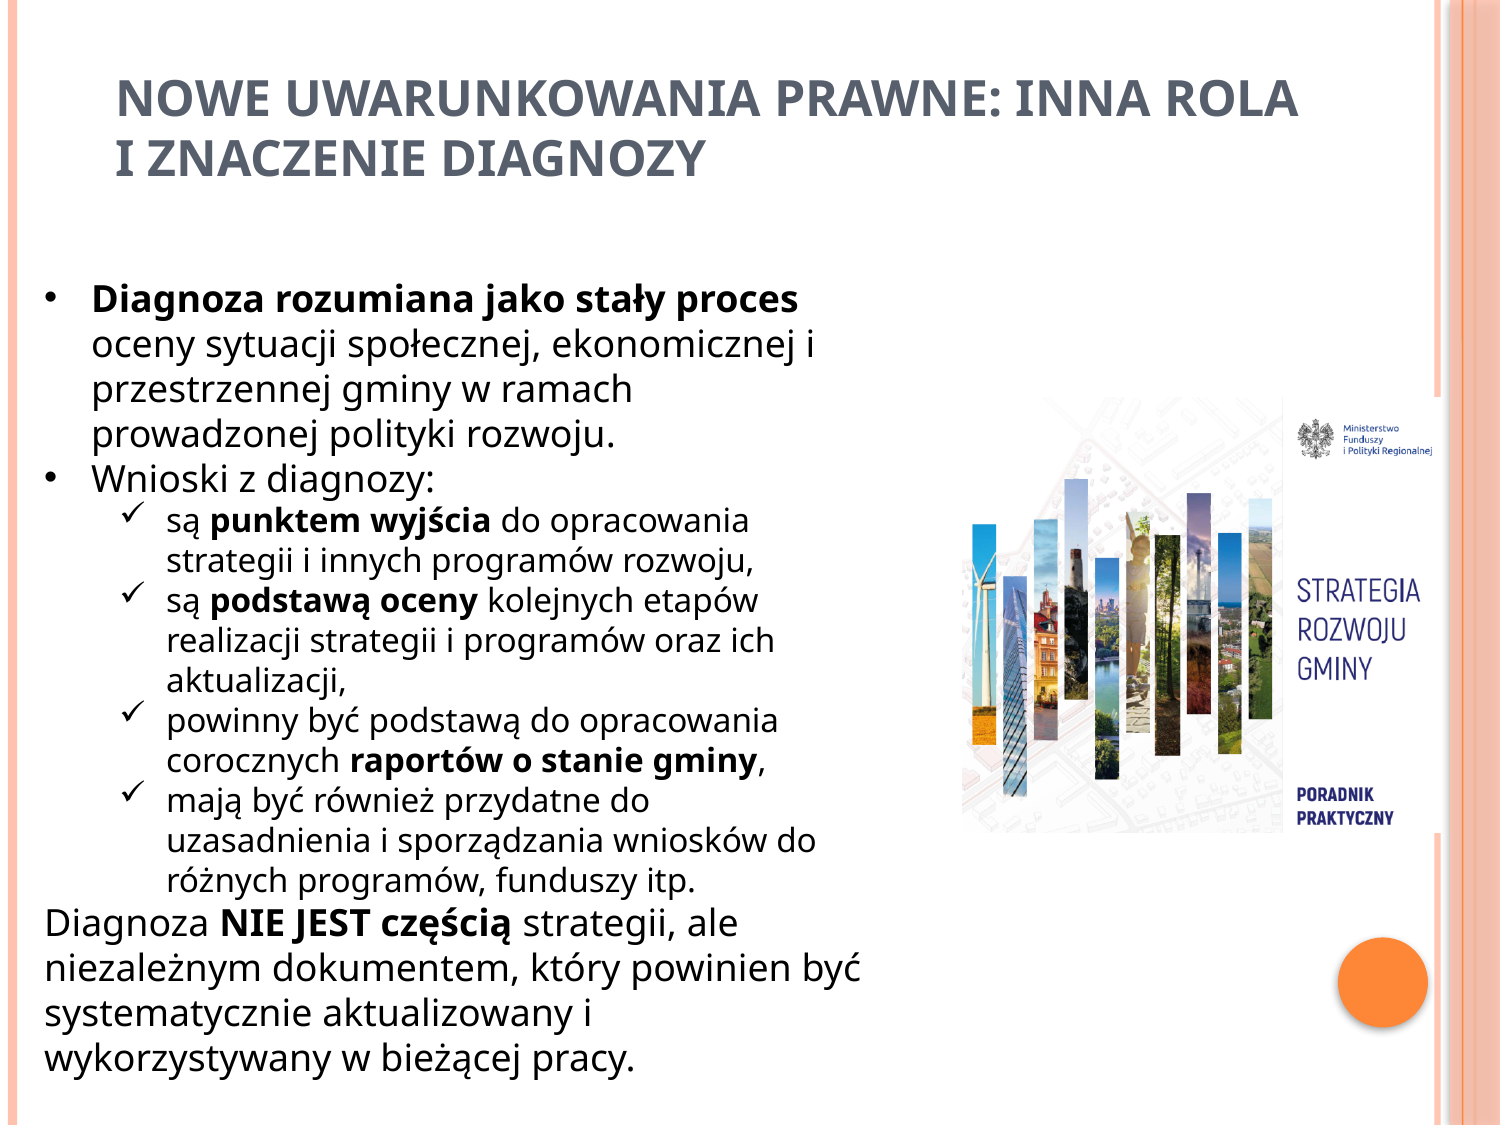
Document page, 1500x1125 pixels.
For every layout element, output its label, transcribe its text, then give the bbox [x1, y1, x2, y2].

picture [962, 396, 1443, 833]
title Nowe uwarunkowania prawne: inna rola i znaczenie diagnozy [100, 30, 1438, 194]
text_box Diagnoza rozumiana jako stały proces oceny sytuacji społecznej, ekonomicznej i przestrzennej gminy w ramach prowadzonej polityki rozwoju. Wnioski z diagnozy: są punktem wyjścia do opracowania strategii i innych programów rozwoju, są podstawą oceny kolejnych etapów realizacji strategii i programów oraz ich aktualizacji, powinny być podstawą do opracowania corocznych raportów o stanie gminy, mają być również przydatne do uzasadnienia i sporządzania wniosków do różnych programów, funduszy itp. Diagnoza NIE JEST częścią strategii, ale niezależnym dokumentem, który powinien być systematycznie aktualizowany i wykorzystywany w bieżącej pracy. [29, 267, 880, 1087]
